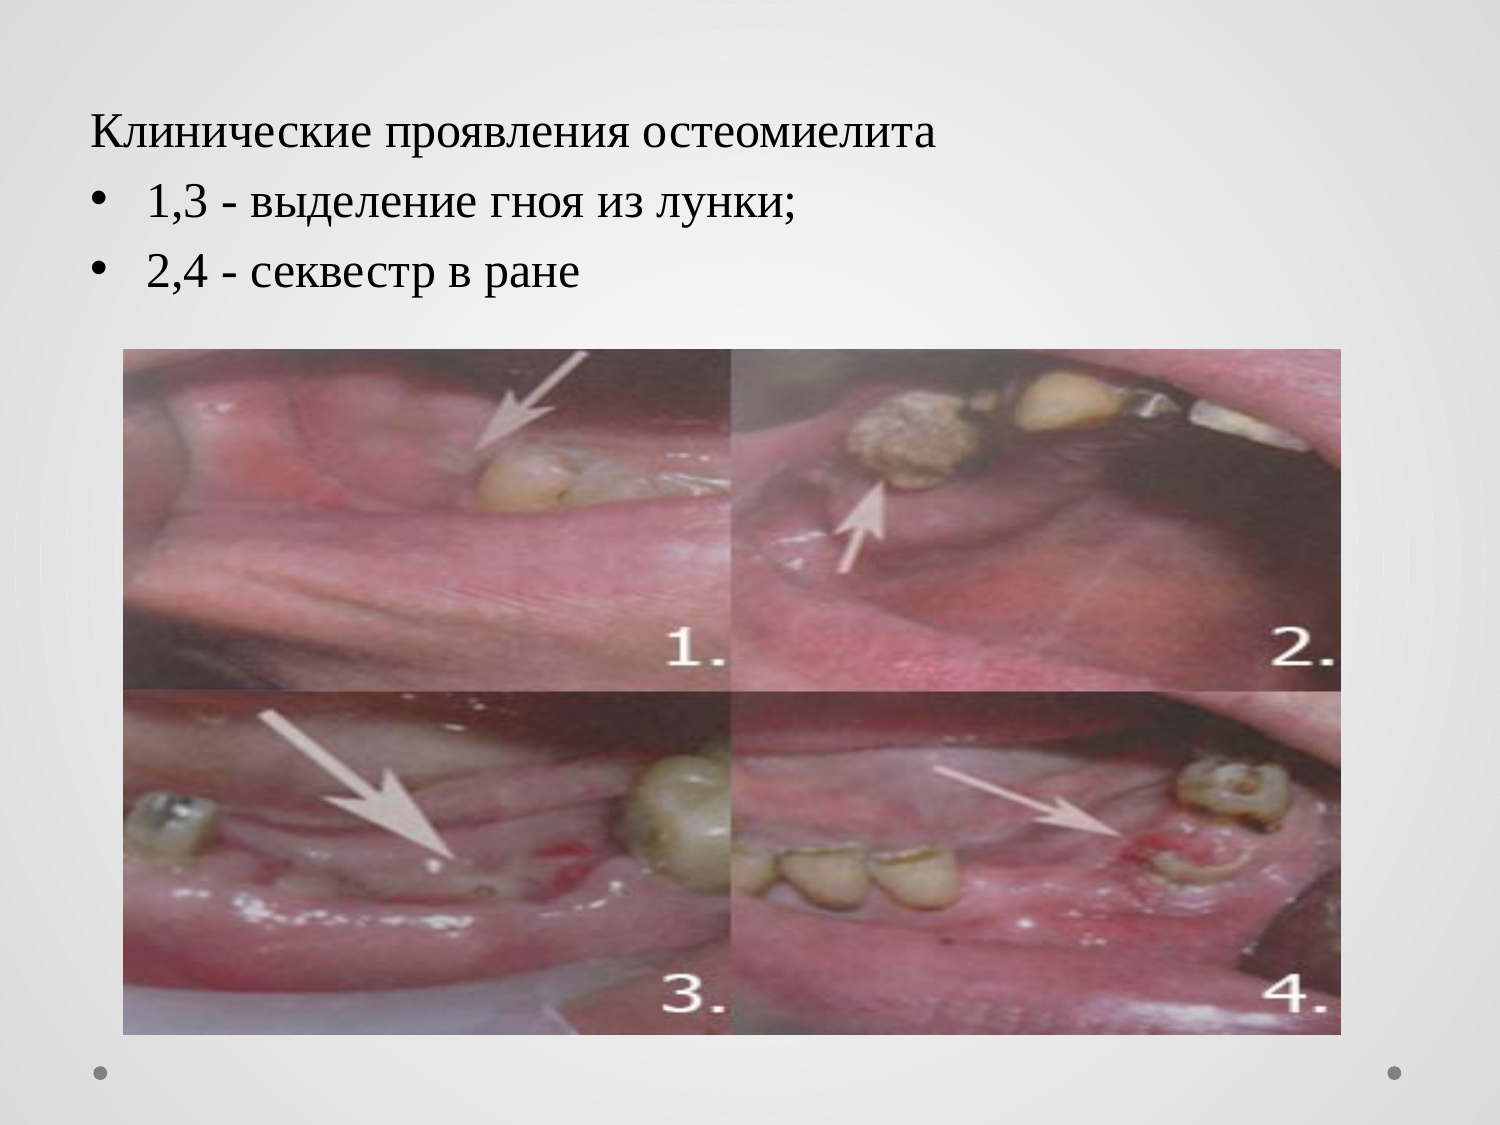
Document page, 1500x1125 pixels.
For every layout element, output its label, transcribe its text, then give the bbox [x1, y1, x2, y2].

list Клинические проявления остеомиелита 1,3 - выделение гноя из лунки; 2,4 - секвестр в ране [75, 90, 1425, 1005]
picture [123, 349, 1341, 1036]
